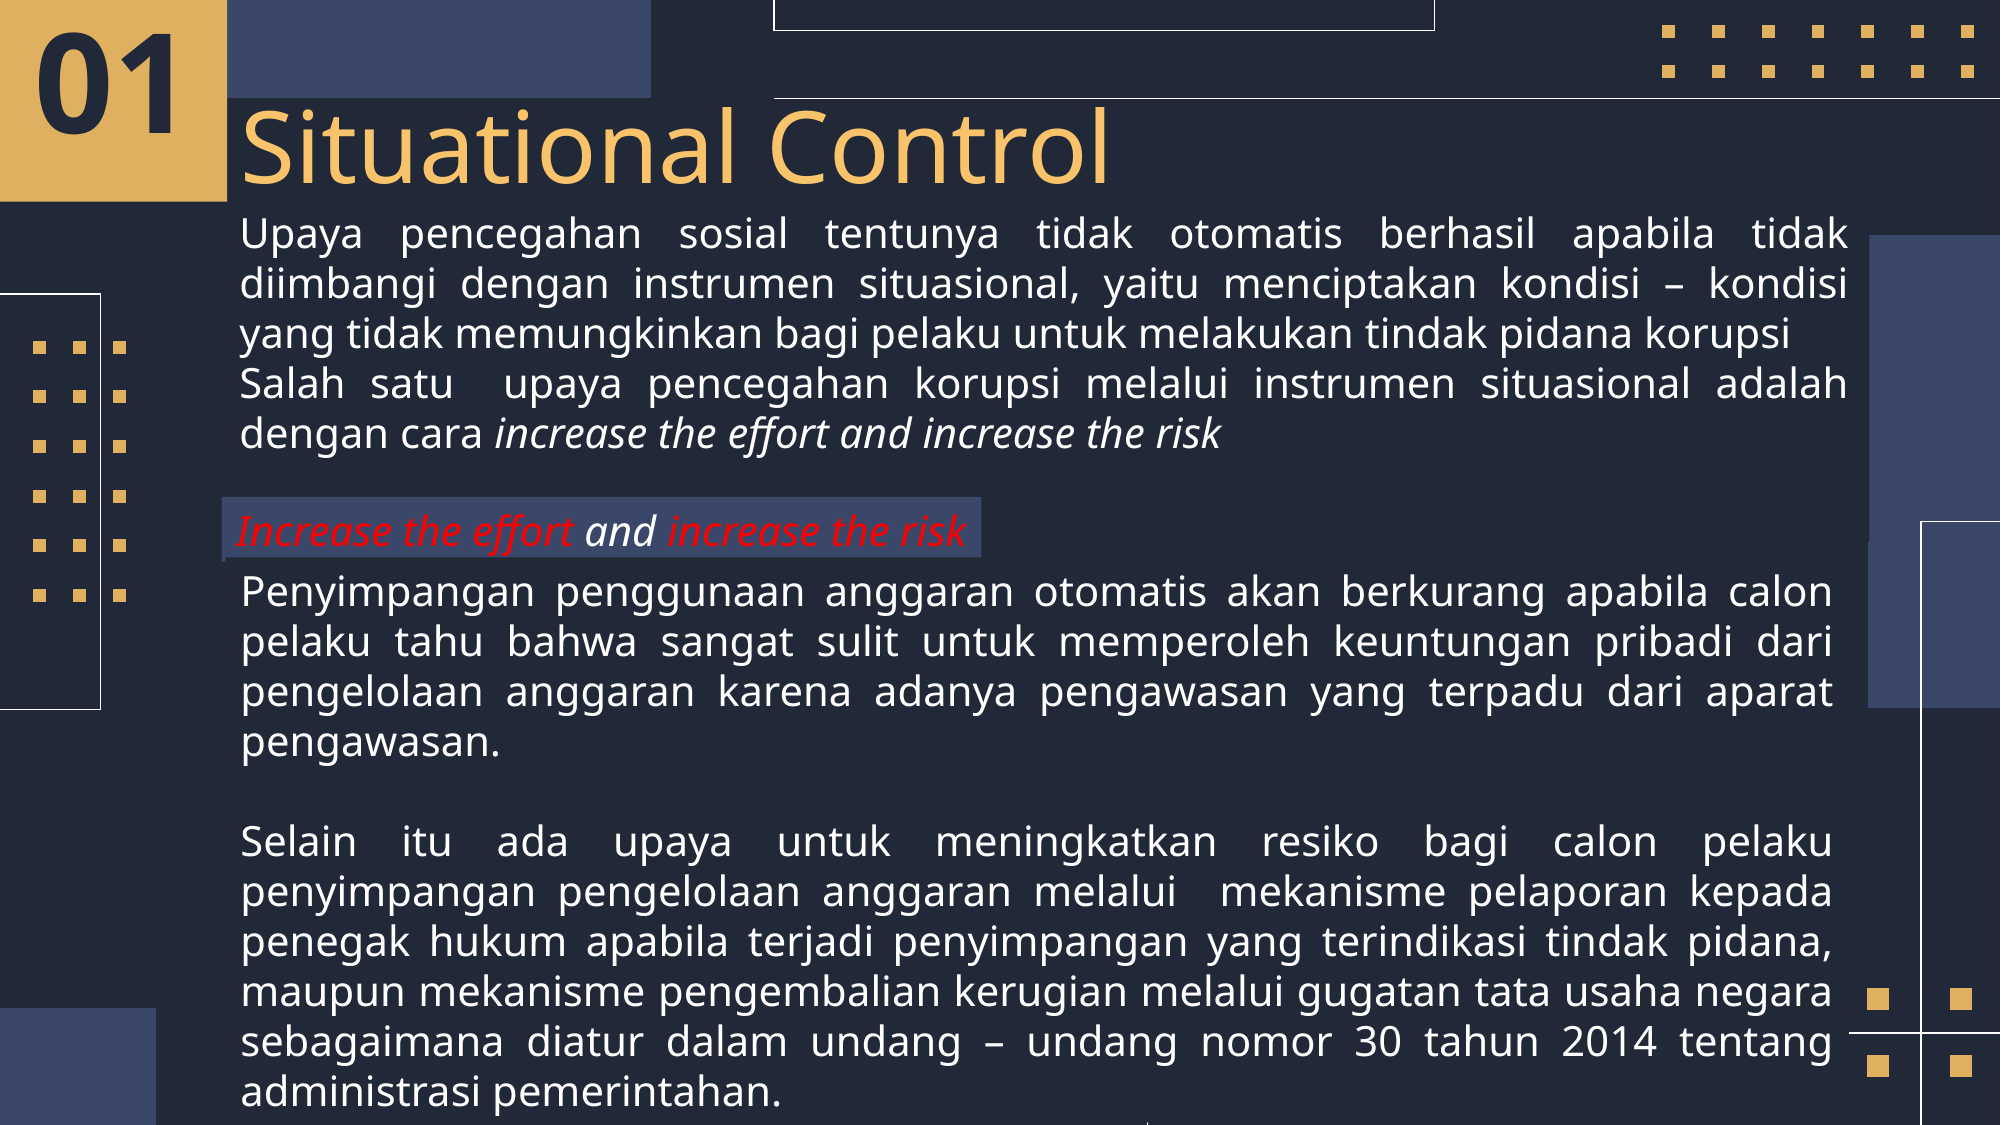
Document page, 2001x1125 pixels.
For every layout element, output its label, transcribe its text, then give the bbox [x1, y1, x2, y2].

title 01 [0, 0, 228, 202]
text_box Increase the effort and increase the risk [221, 496, 982, 562]
subtitle Upaya pencegahan sosial tentunya tidak otomatis berhasil apabila tidak diimbangi dengan instrumen situasional, yaitu menciptakan kondisi – kondisi yang tidak memungkinkan bagi pelaku untuk melakukan tindak pidana korupsi Salah satu upaya pencegahan korupsi melalui instrumen situasional adalah dengan cara increase the effort and increase the risk [219, 186, 1870, 542]
text_box Penyimpangan penggunaan anggaran otomatis akan berkurang apabila calon pelaku tahu bahwa sangat sulit untuk memperoleh keuntungan pribadi dari pengelolaan anggaran karena adanya pengawasan yang terpadu dari aparat pengawasan. Selain itu ada upaya untuk meningkatkan resiko bagi calon pelaku penyimpangan pengelolaan anggaran melalui mekanisme pelaporan kepada penegak hukum apabila terjadi penyimpangan yang terindikasi tindak pidana, maupun mekanisme pengembalian kerugian melalui gugatan tata usaha negara sebagaimana diatur dalam undang – undang nomor 30 tahun 2014 tentang administrasi pemerintahan. [225, 557, 1849, 1123]
title Situational Control [220, 39, 1187, 224]
